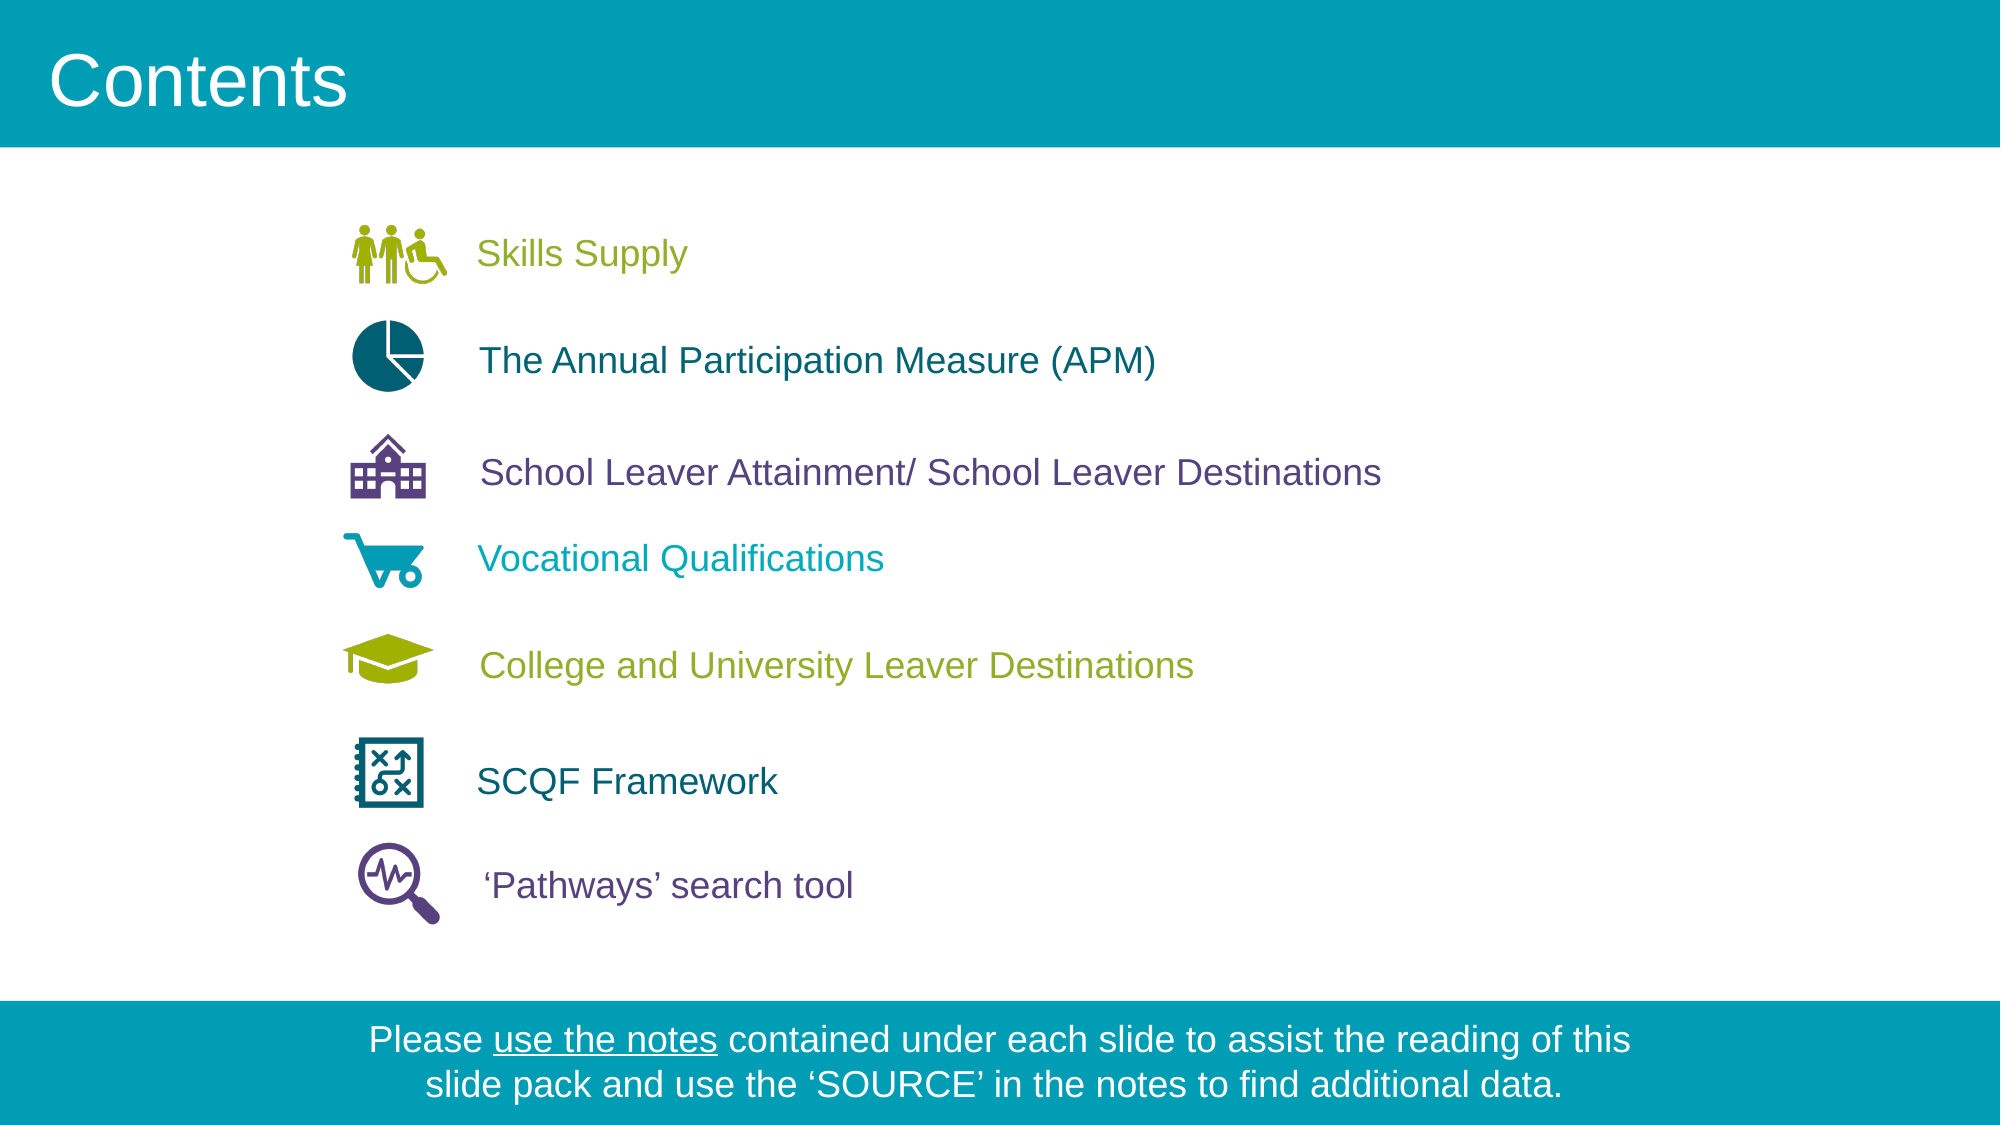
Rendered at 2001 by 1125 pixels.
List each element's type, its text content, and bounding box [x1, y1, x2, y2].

picture [349, 204, 450, 304]
text_box ‘Pathways’ search tool [468, 853, 870, 914]
text_box SCQF Framework [461, 749, 794, 810]
picture [338, 722, 438, 822]
text_box Please use the notes contained under each slide to assist the reading of this slide pack and use the ‘SOURCE’ in the notes to find additional data. [311, 1007, 1689, 1112]
text_box School Leaver Attainment/ School Leaver Destinations [465, 441, 1408, 501]
text_box [0, 999, 2000, 1125]
picture [349, 833, 450, 933]
text_box College and University Leaver Destinations [464, 633, 1220, 694]
text_box [0, 0, 2000, 149]
picture [334, 416, 438, 708]
text_box Vocational Qualifications [462, 527, 911, 587]
picture [343, 310, 434, 401]
text_box Contents [34, 23, 365, 129]
text_box The Annual Participation Measure (APM) [464, 328, 1172, 389]
text_box Skills Supply [461, 221, 704, 282]
